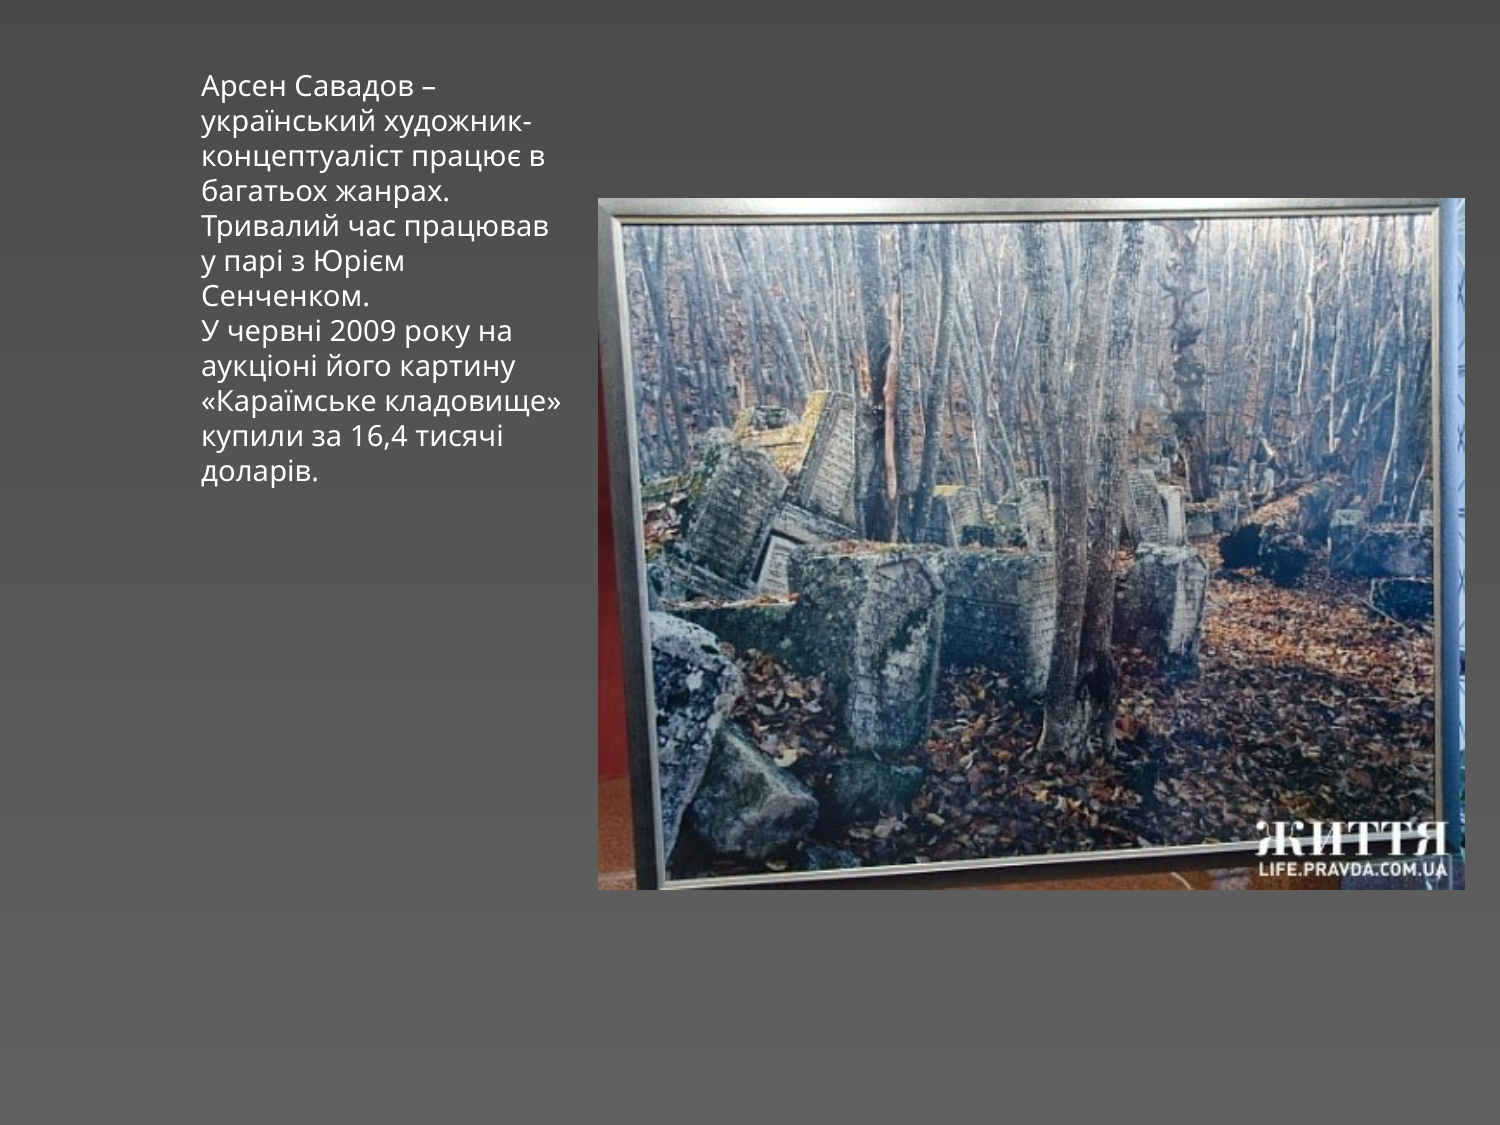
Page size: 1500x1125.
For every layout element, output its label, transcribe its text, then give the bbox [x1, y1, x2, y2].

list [598, 198, 1465, 890]
list Арсен Савадов – український художник-концептуаліст працює в багатьох жанрах. Тривалий час працював у парі з Юрієм Сенченком. У червні 2009 року на аукціоні його картину «Караїмське кладовище» купили за 16,4 тисячі доларів. [186, 60, 587, 1036]
